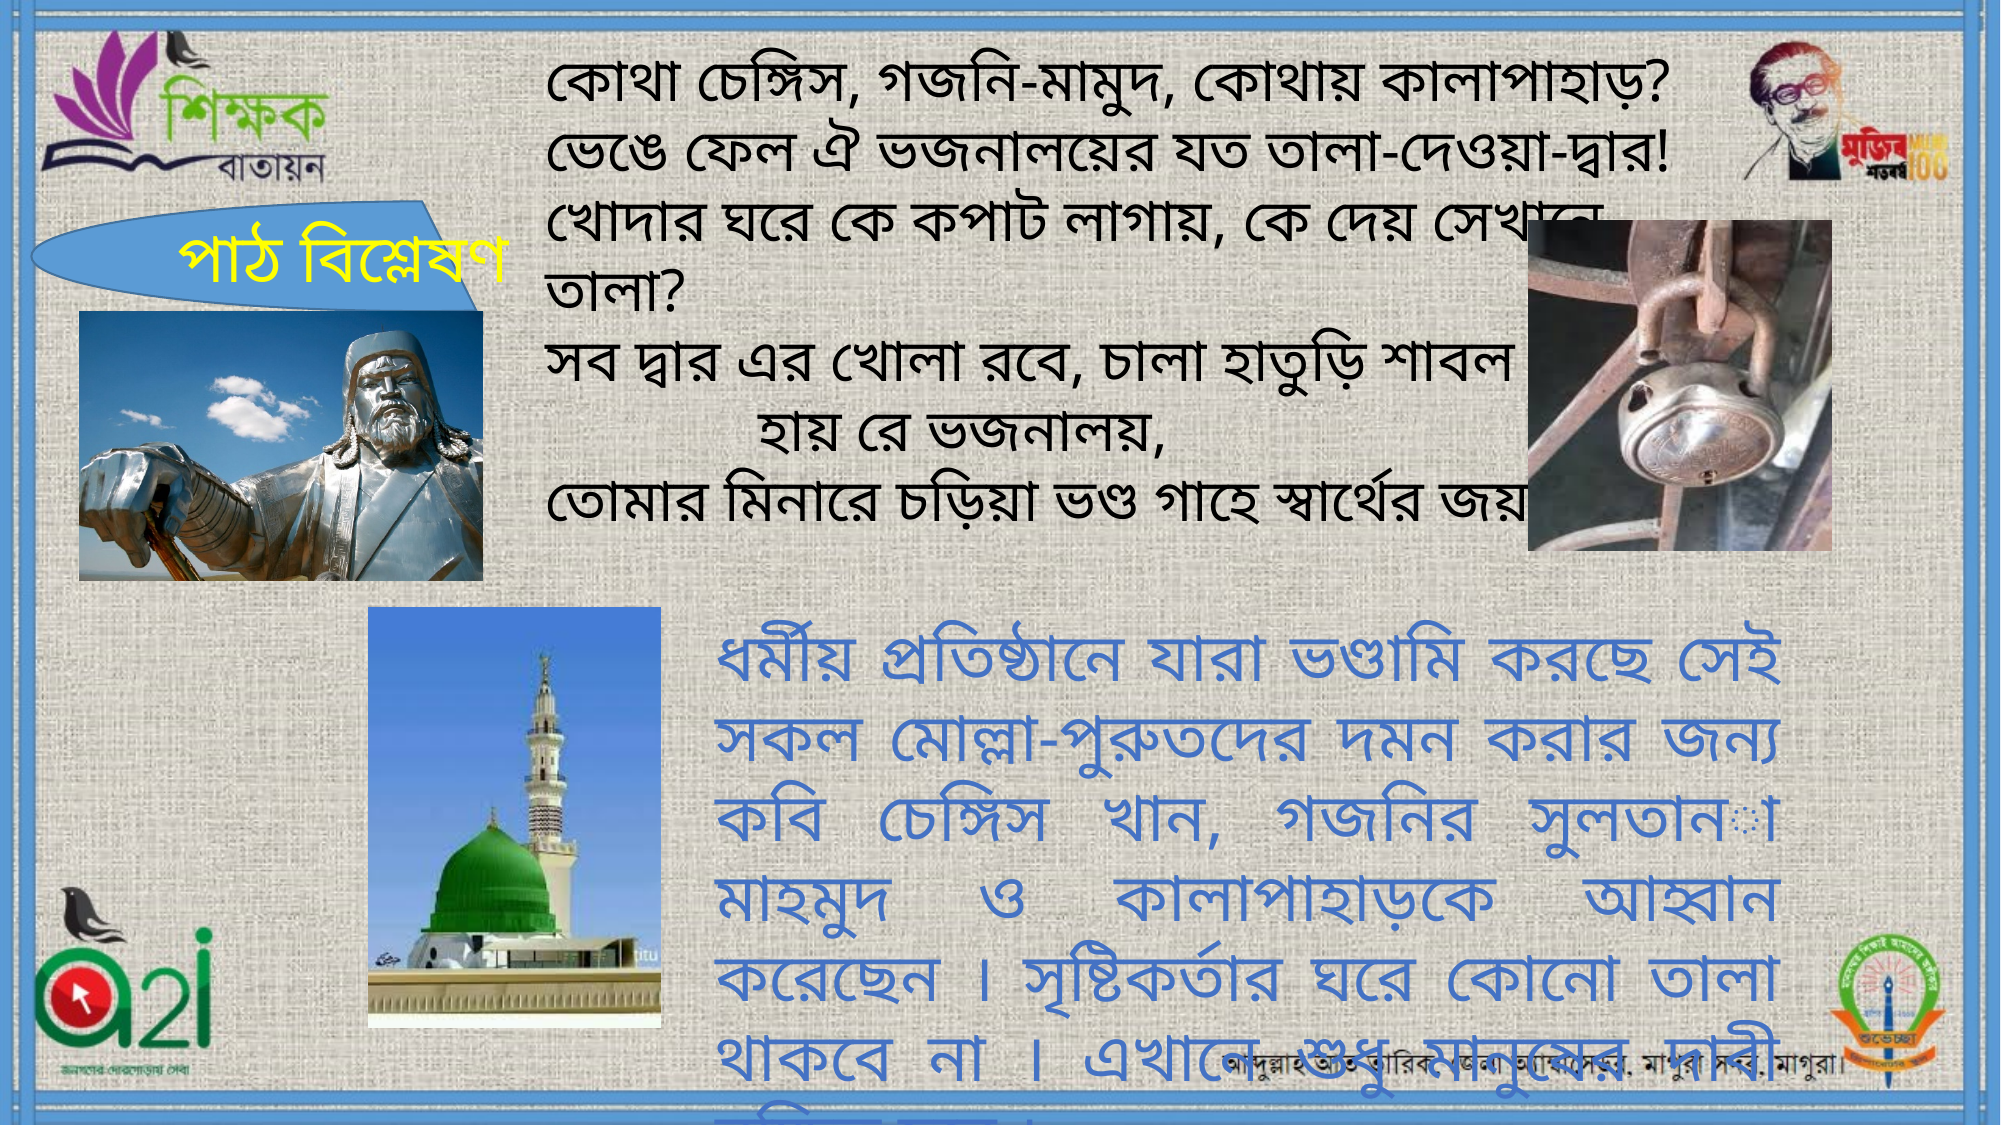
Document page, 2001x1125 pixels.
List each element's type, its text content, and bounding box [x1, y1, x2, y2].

text_box কোথা চেঙ্গিস, গজনি-মামুদ, কোথায় কালাপাহাড়? ভেঙে ফেল ঐ ভজনালয়ের যত তালা-দেওয়া-দ্বার! খোদার ঘরে কে কপাট লাগায়, কে দেয় সেখানে তালা? সব দ্বার এর খোলা রবে, চালা হাতুড়ি শাবল চালা! হায় রে ভজনালয়, তোমার মিনারে চড়িয়া ভণ্ড গাহে স্বার্থের জয়! [530, 36, 1740, 541]
text_box ধর্মীয় প্রতিষ্ঠানে যারা ভণ্ডামি করছে সেই সকল মোল্লা-পুরুতদের দমন করার জন্য কবি চেঙ্গিস খান, গজনির সুলতানা মাহমুদ ও কালাপাহাড়কে আহ্বান করেছেন । সৃষ্টিকর্তার ঘরে কোনো তালা থাকবে না । এখানে শুধু মানুষের দাবী রক্ষিত হবে । [700, 607, 1796, 1125]
text_box পাঠ বিশ্লেষণ [30, 200, 478, 311]
picture [0, 0, 2001, 1125]
